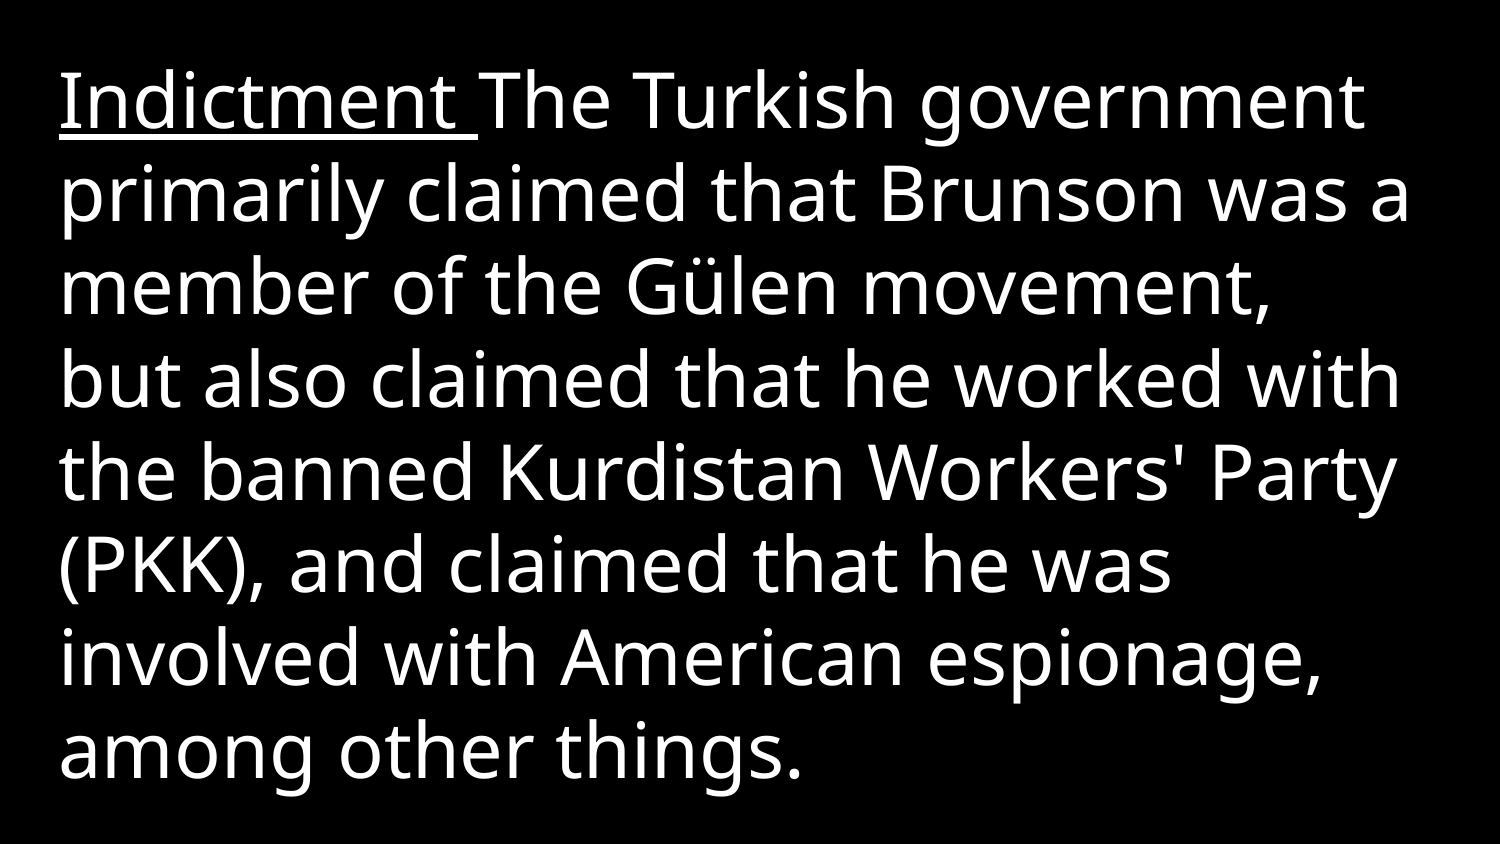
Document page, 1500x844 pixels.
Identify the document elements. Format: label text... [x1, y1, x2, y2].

list Indictment The Turkish government primarily claimed that Brunson was a member of the Gülen movement, but also claimed that he worked with the banned Kurdistan Workers' Party (PKK), and claimed that he was involved with American espionage, among other things. [50, 46, 1425, 810]
